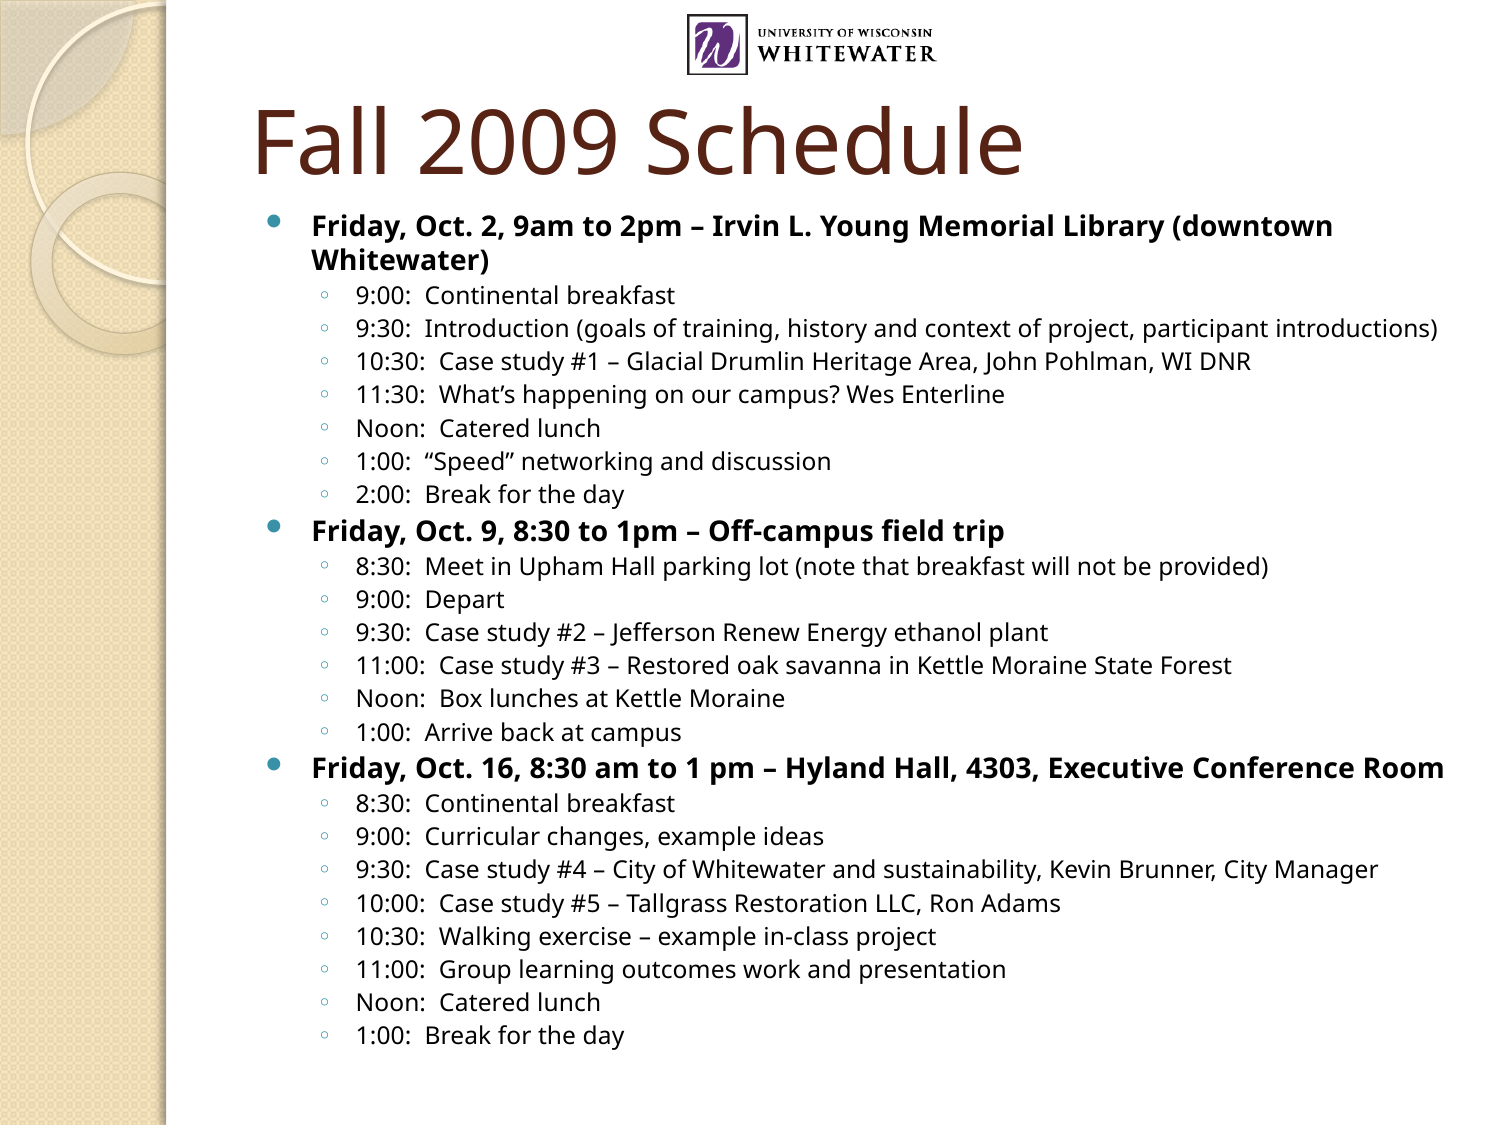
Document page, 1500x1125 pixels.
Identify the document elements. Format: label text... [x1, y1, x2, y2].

title Fall 2009 Schedule [235, 45, 1466, 233]
picture [687, 14, 938, 76]
list Friday, Oct. 2, 9am to 2pm – Irvin L. Young Memorial Library (downtown Whitewater) 9:00: Continental breakfast 9:30: Introduction (goals of training, history and context of project, participant introductions) 10:30: Case study #1 – Glacial Drumlin Heritage Area, John Pohlman, WI DNR 11:30: What’s happening on our campus? Wes Enterline Noon: Catered lunch 1:00: “Speed” networking and discussion 2:00: Break for the day Friday, Oct. 9, 8:30 to 1pm – Off-campus field trip 8:30: Meet in Upham Hall parking lot (note that breakfast will not be provided) 9:00: Depart 9:30: Case study #2 – Jefferson Renew Energy ethanol plant 11:00: Case study #3 – Restored oak savanna in Kettle Moraine State Forest Noon: Box lunches at Kettle Moraine 1:00: Arrive back at campus Friday, Oct. 16, 8:30 am to 1 pm – Hyland Hall, 4303, Executive Conference Room 8:30: Continental breakfast 9:00: Curricular changes, example ideas 9:30: Case study #4 – City of Whitewater and sustainability, Kevin Brunner, City Manager 10:00: Case study #5 – Tallgrass Restoration LLC, Ron Adams 10:30: Walking exercise – example in-class project 11:00: Group learning outcomes work and presentation Noon: Catered lunch 1:00: Break for the day [237, 200, 1468, 1125]
